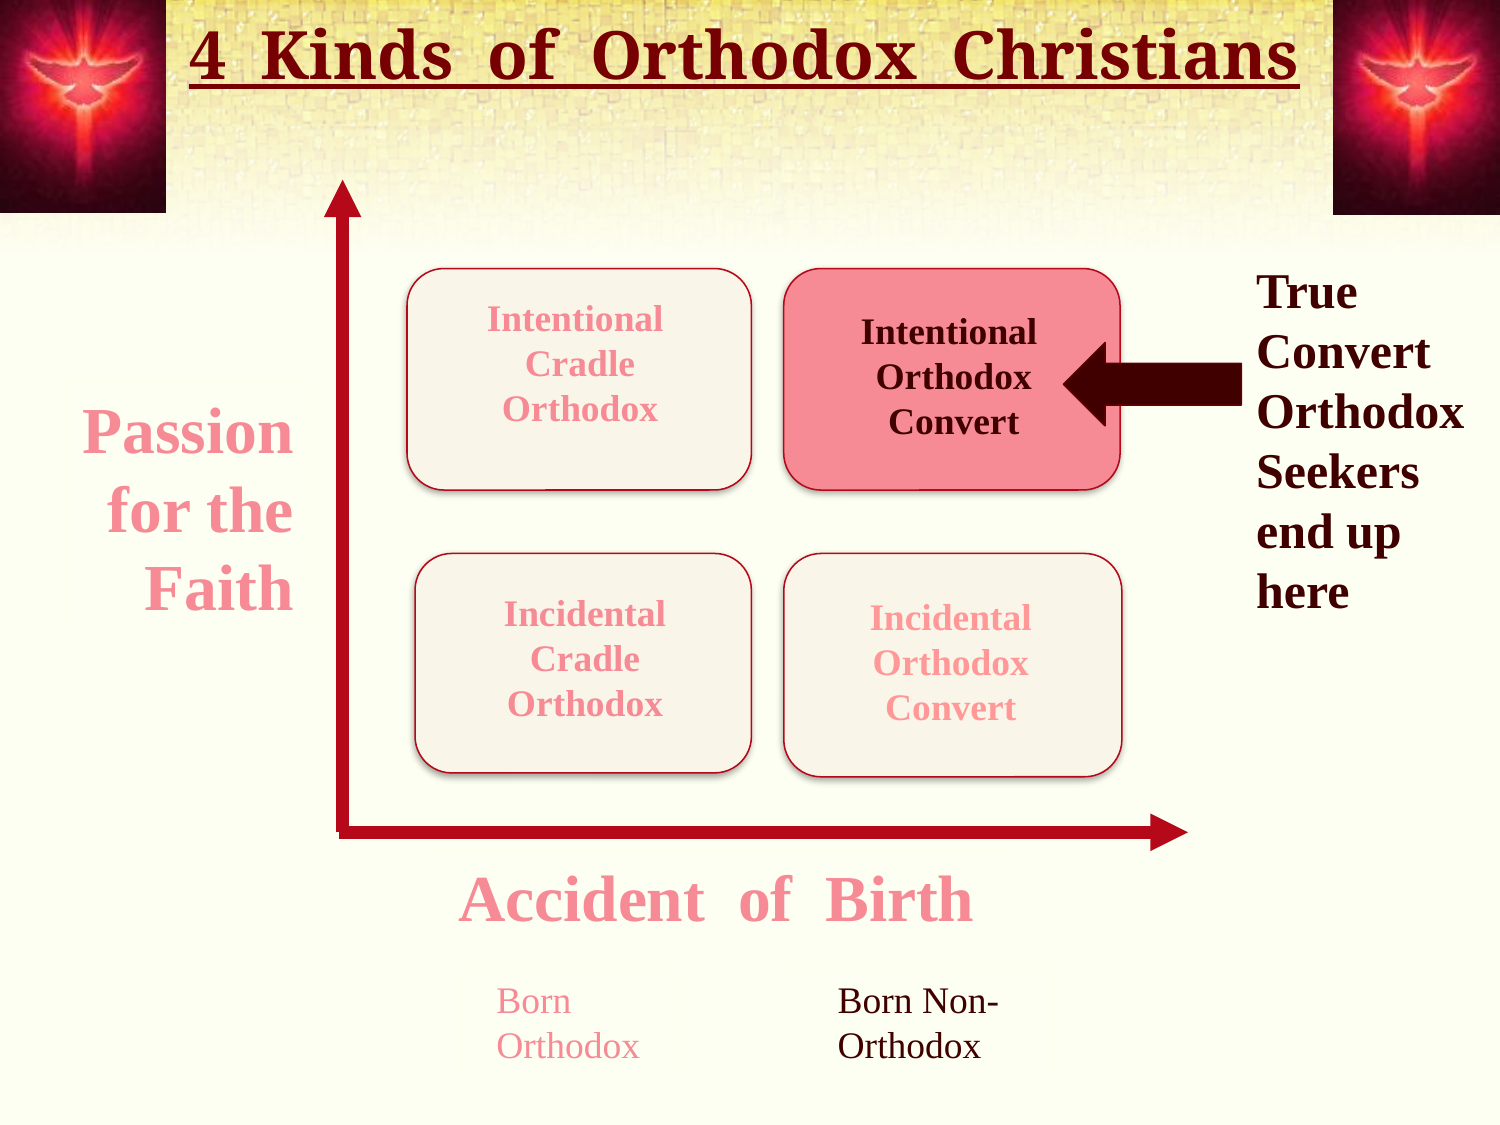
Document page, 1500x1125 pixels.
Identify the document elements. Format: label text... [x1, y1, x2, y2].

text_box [338, 179, 1189, 833]
text_box True Convert Orthodox Seekers end up here [1241, 251, 1500, 627]
text_box Passion for the Faith [66, 380, 311, 632]
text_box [406, 268, 752, 491]
text_box [1193, 363, 1242, 405]
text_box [783, 553, 1123, 778]
text_box Born Non-Orthodox [783, 968, 1053, 1074]
text_box Born Orthodox [460, 968, 677, 1074]
title 4 Kinds of Orthodox Christians [169, 0, 1331, 133]
text_box Accident of Birth [421, 848, 1012, 942]
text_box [783, 268, 1121, 491]
picture [0, 0, 1500, 252]
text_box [414, 553, 752, 774]
